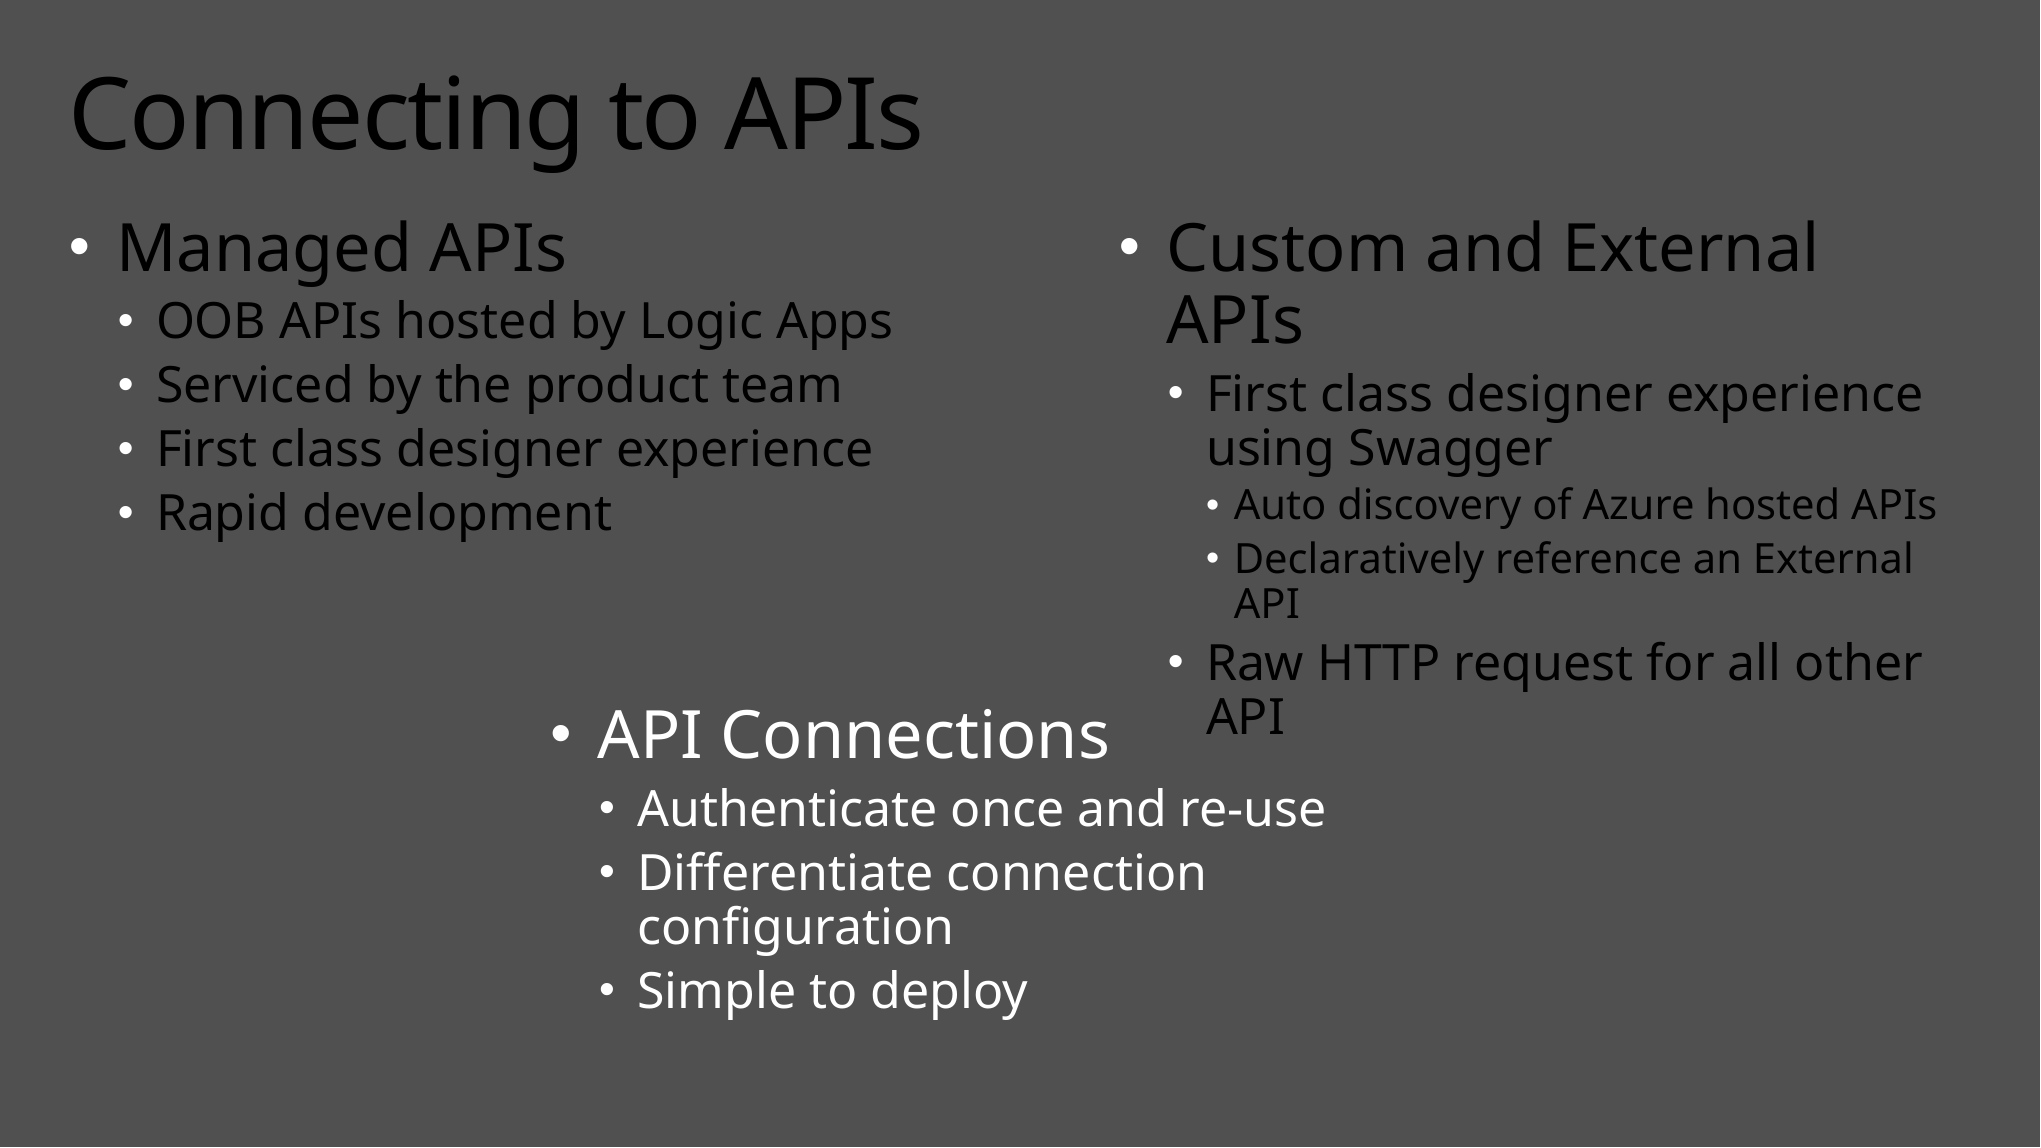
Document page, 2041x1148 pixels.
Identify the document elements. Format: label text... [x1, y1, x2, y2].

text_box API Connections Authenticate once and re-use Differentiate connection configuration Simple to deploy [526, 686, 1514, 1034]
list Custom and External APIs First class designer experience using Swagger Auto discovery of Azure hosted APIs Declaratively reference an External API Raw HTTP request for all other API [1095, 198, 1996, 601]
title Connecting to APIs [45, 48, 1996, 199]
list Managed APIs OOB APIs hosted by Logic Apps Serviced by the product team First class designer experience Rapid development [45, 198, 946, 636]
